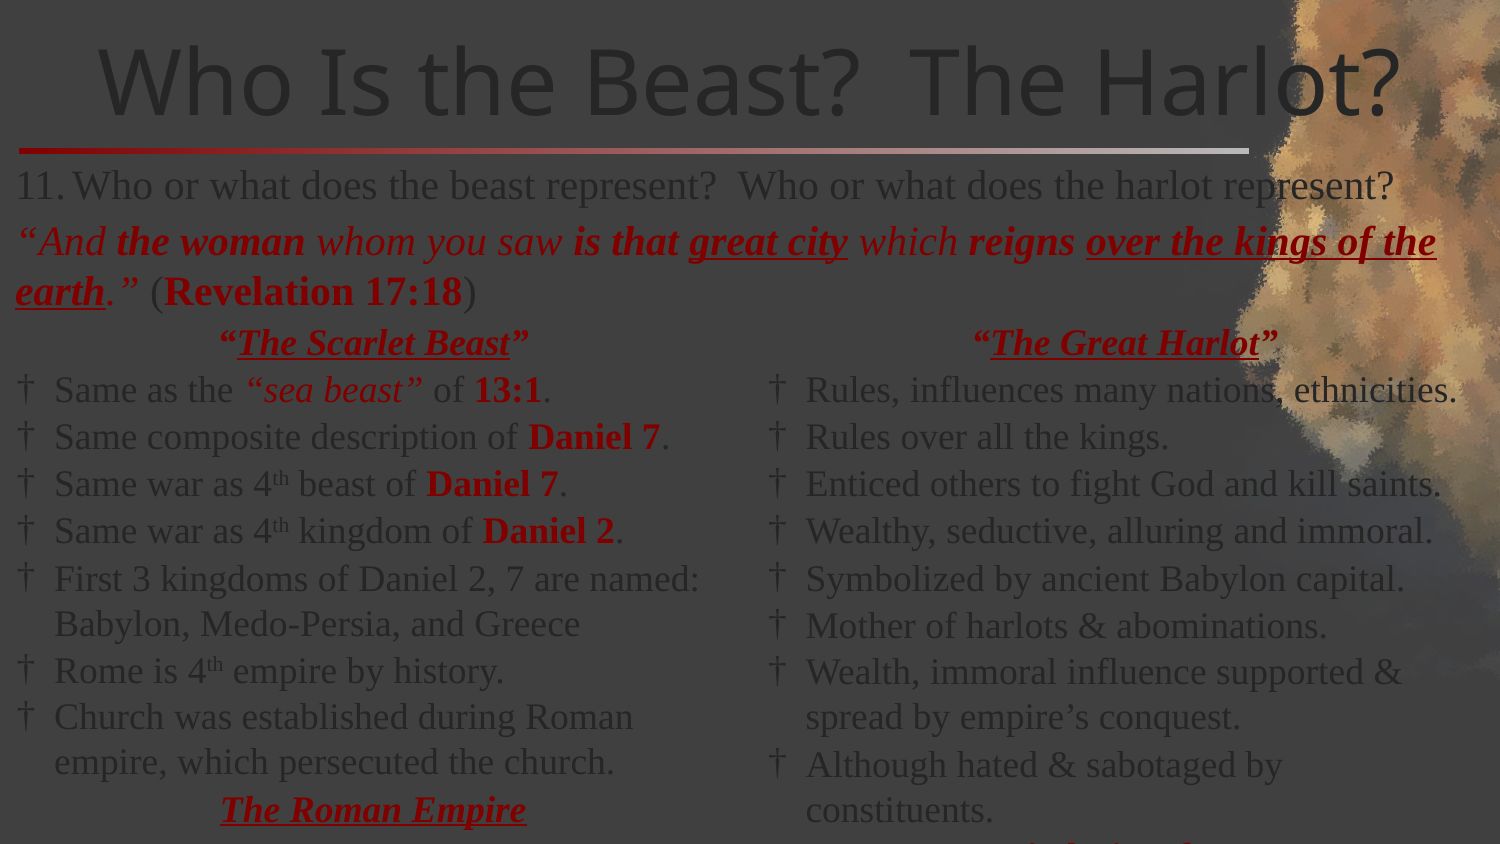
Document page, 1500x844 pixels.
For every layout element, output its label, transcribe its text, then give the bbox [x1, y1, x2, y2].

title Who Is the Beast? The Harlot? [7, 7, 1493, 150]
list Who or what does the beast represent? Who or what does the harlot represent? “And the woman whom you saw is that great city which reigns over the kings of the earth.” (Revelation 17:18) [7, 150, 1493, 342]
text_box “The Great Harlot” Rules, influences many nations, ethnicities. Rules over all the kings. Enticed others to fight God and kill saints. Wealthy, seductive, alluring and immoral. Symbolized by ancient Babylon capital. Mother of harlots & abominations. Wealth, immoral influence supported & spread by empire’s conquest. Although hated & sabotaged by constituents. Capital City of Rome [760, 310, 1489, 806]
text_box “The Scarlet Beast” Same as the “sea beast” of 13:1. Same composite description of Daniel 7. Same war as 4th beast of Daniel 7. Same war as 4th kingdom of Daniel 2. First 3 kingdoms of Daniel 2, 7 are named: Babylon, Medo-Persia, and Greece Rome is 4th empire by history. Church was established during Roman empire, which persecuted the church. The Roman Empire [9, 310, 738, 806]
